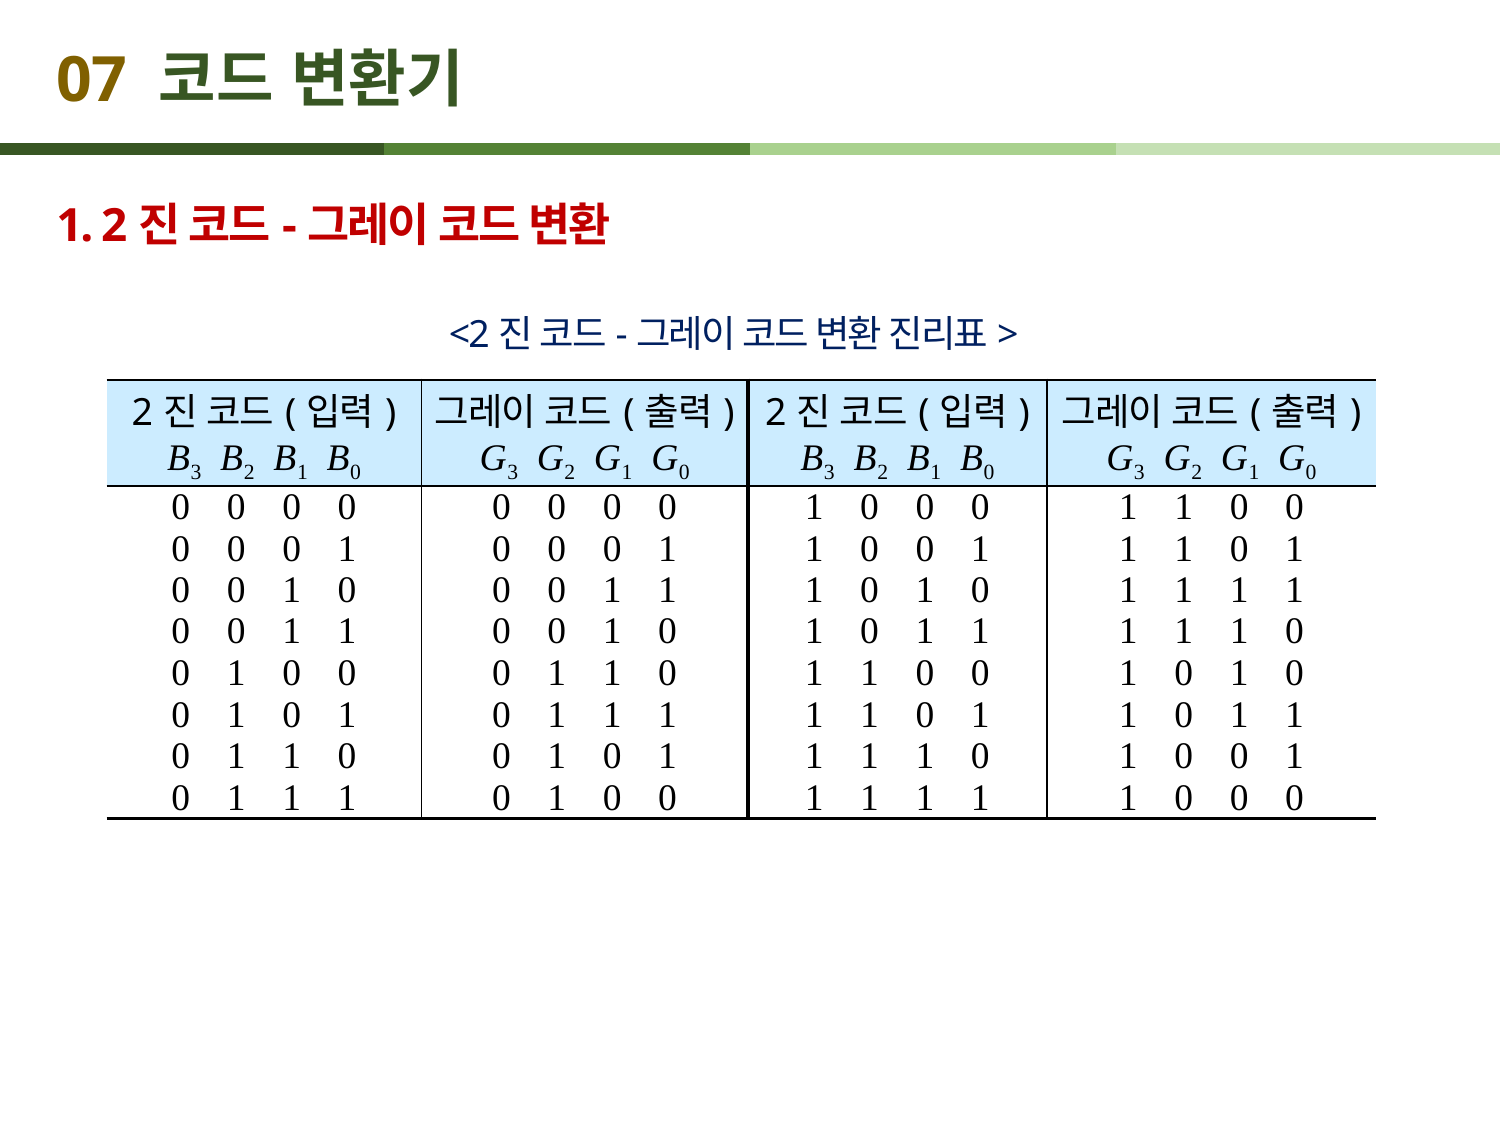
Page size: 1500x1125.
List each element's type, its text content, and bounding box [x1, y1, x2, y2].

text_box <2진 코드-그레이 코드 변환 진리표> [434, 302, 1034, 363]
table_cell 1 0 0 0 1 0 0 1 1 0 1 0 1 0 1 1 1 1 0 0 1 1 0 1 1 1 1 0 1 1 1 1 [750, 487, 1046, 817]
title 07 코드 변환기 [41, 31, 1282, 121]
table_cell 0 0 0 0 0 0 0 1 0 0 1 1 0 0 1 0 0 1 1 0 0 1 1 1 0 1 0 1 0 1 0 0 [422, 487, 746, 817]
table_header 그레이 코드(출력) G3 G2 G1 G0 [422, 381, 746, 485]
table_cell 1 1 0 0 1 1 0 1 1 1 1 1 1 1 1 0 1 0 1 0 1 0 1 1 1 0 0 1 1 0 0 0 [1048, 487, 1376, 817]
table_header 그레이 코드(출력) G3 G2 G1 G0 [1048, 381, 1376, 485]
table_header 2진 코드(입력) B3 B2 B1 B0 [107, 381, 421, 485]
table_cell 0 0 0 0 0 0 0 1 0 0 1 0 0 0 1 1 0 1 0 0 0 1 0 1 0 1 1 0 0 1 1 1 [107, 487, 421, 817]
list 1. 2진 코드-그레이 코드 변환 [41, 160, 1459, 1059]
table_header 2진 코드(입력) B3 B2 B1 B0 [750, 381, 1046, 485]
